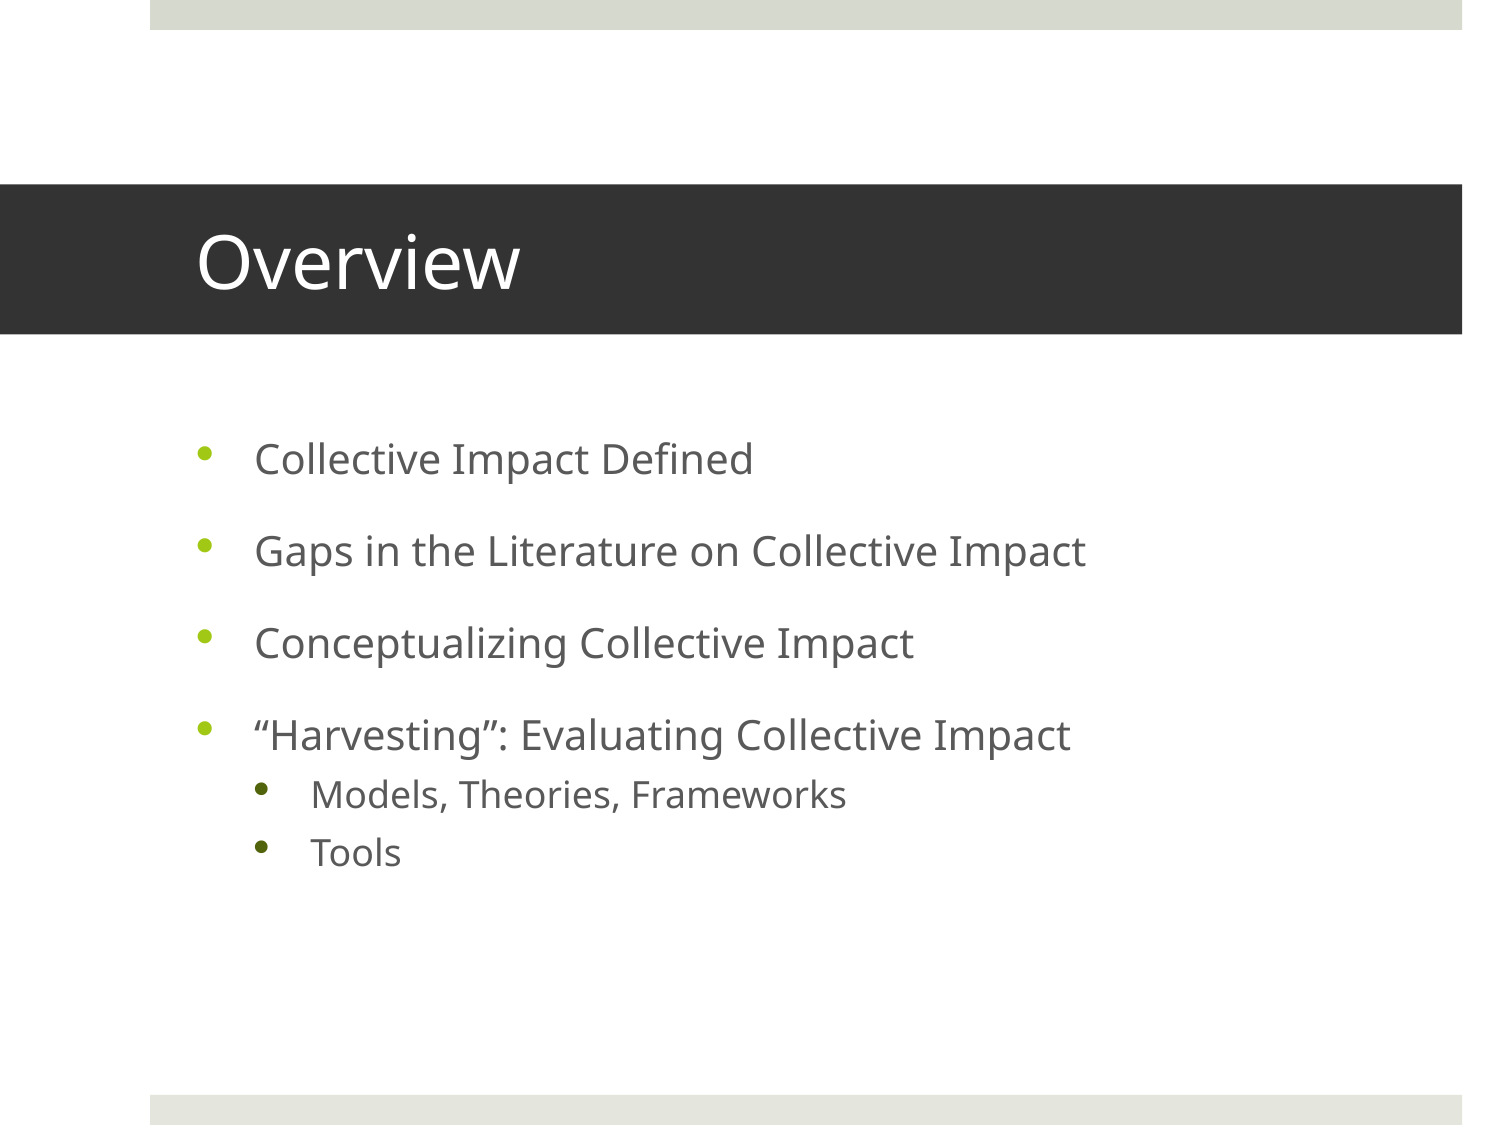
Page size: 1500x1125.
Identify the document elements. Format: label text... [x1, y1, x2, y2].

title Overview [0, 184, 1463, 335]
list Collective Impact Defined Gaps in the Literature on Collective Impact Conceptualizing Collective Impact “Harvesting”: Evaluating Collective Impact Models, Theories, Frameworks Tools [182, 425, 1432, 1028]
